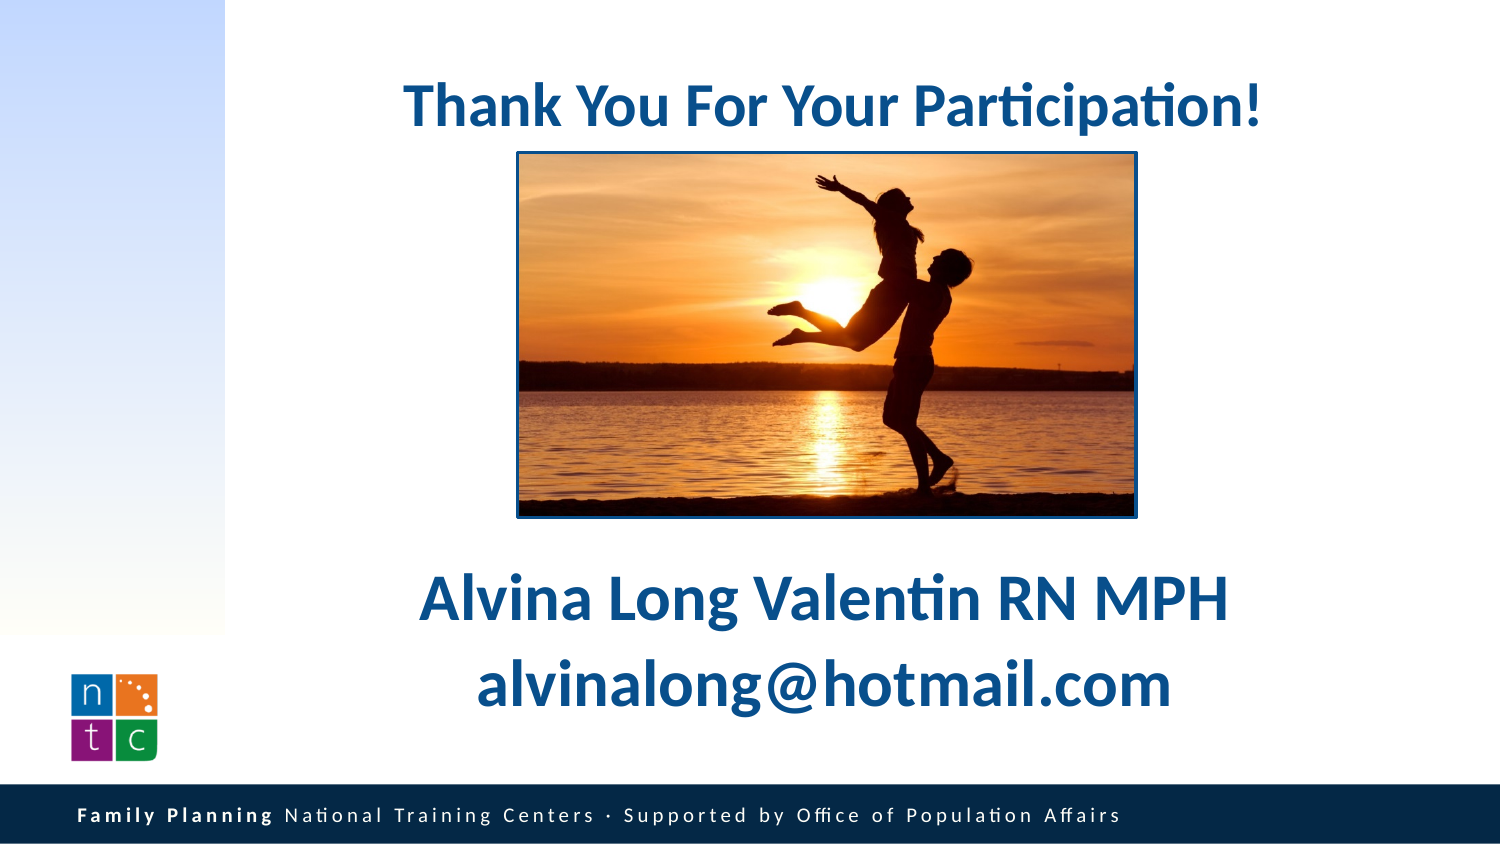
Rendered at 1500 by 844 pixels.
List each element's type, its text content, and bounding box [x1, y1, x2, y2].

picture [68, 671, 163, 763]
list Alvina Long Valentin RN MPH alvinalong@hotmail.com [356, 495, 1294, 666]
picture [519, 154, 1135, 516]
title Thank You For Your Participation! [356, 56, 1313, 132]
